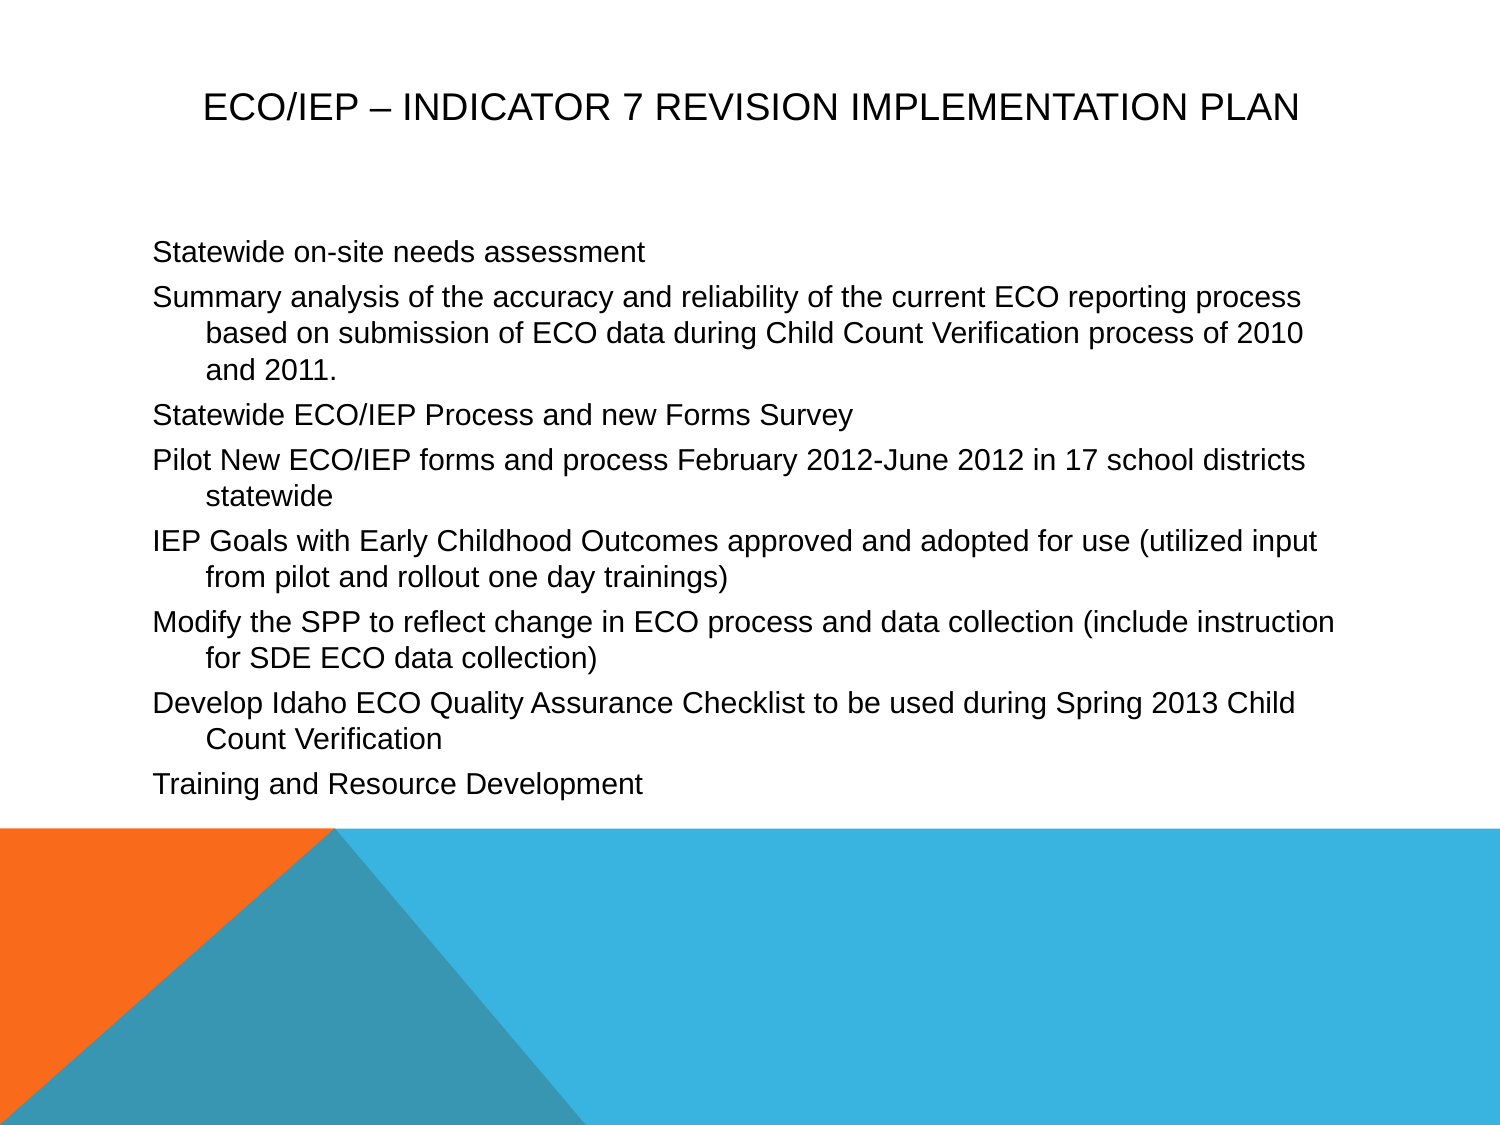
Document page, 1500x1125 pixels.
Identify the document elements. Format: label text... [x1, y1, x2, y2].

title ECO/IEP – Indicator 7 Revision Implementation Plan [135, 60, 1369, 150]
list Statewide on-site needs assessment Summary analysis of the accuracy and reliability of the current ECO reporting process based on submission of ECO data during Child Count Verification process of 2010 and 2011. Statewide ECO/IEP Process and new Forms Survey Pilot New ECO/IEP forms and process February 2012-June 2012 in 17 school districts statewide IEP Goals with Early Childhood Outcomes approved and adopted for use (utilized input from pilot and rollout one day trainings) Modify the SPP to reflect change in ECO process and data collection (include instruction for SDE ECO data collection) Develop Idaho ECO Quality Assurance Checklist to be used during Spring 2013 Child Count Verification Training and Resource Development [137, 224, 1372, 813]
